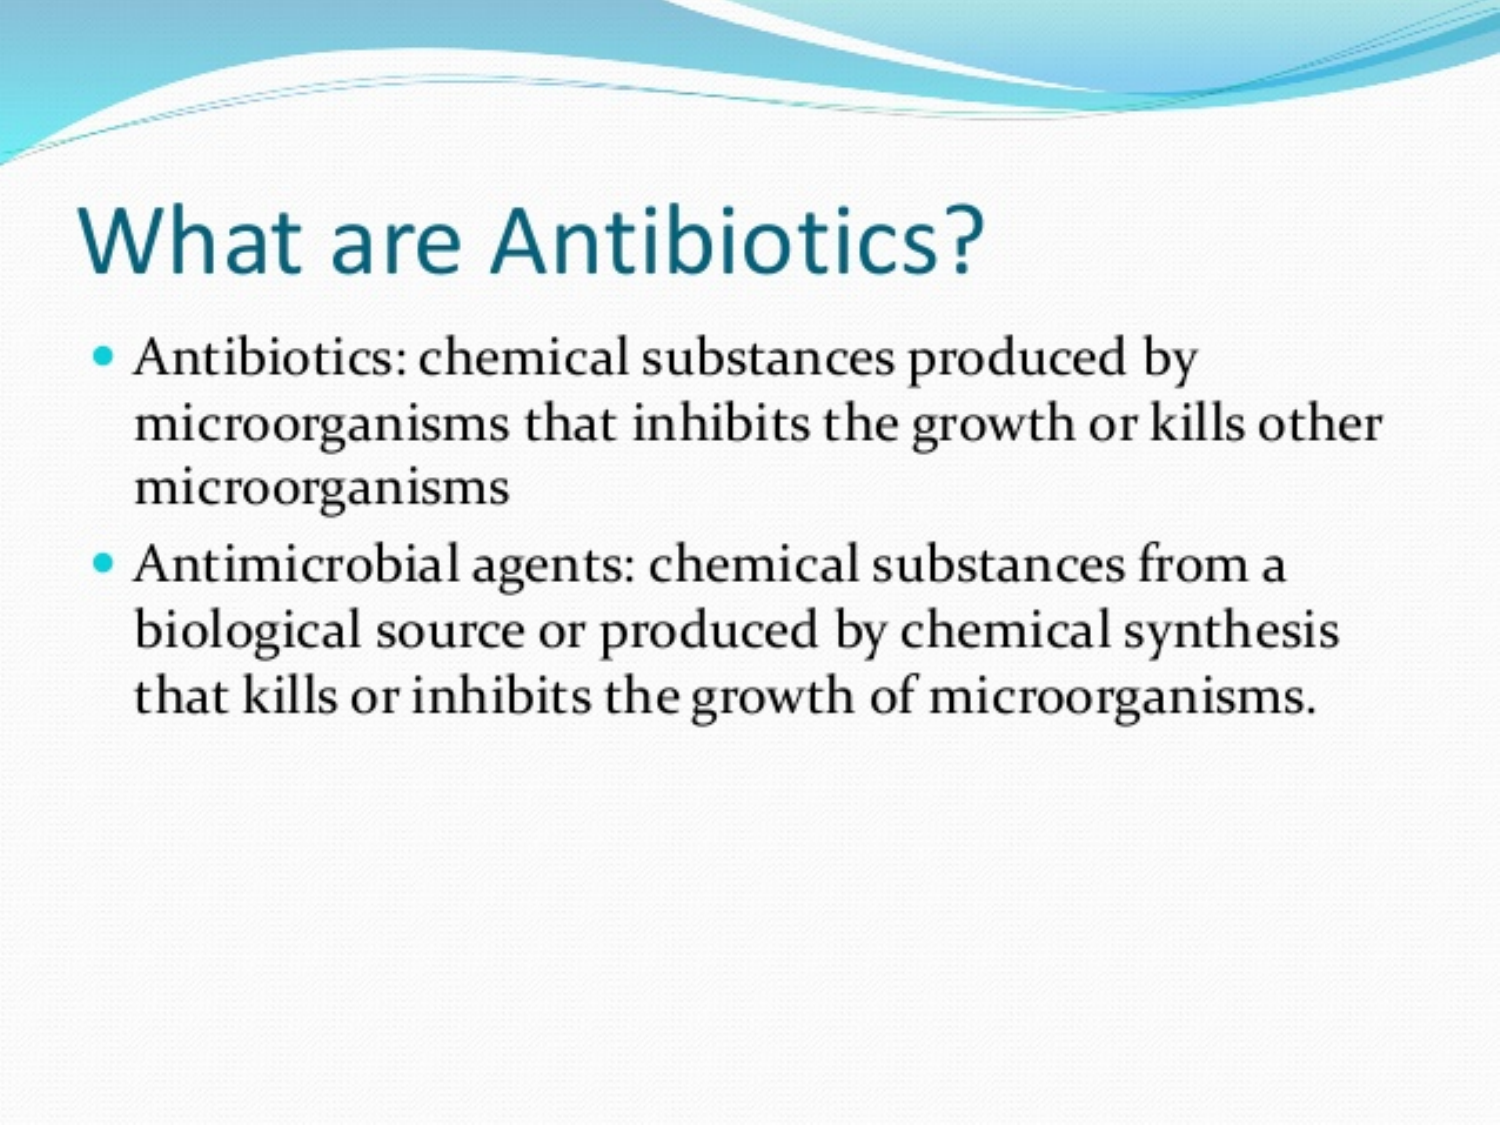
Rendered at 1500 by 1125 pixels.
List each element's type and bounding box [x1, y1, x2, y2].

list [0, 0, 1500, 1125]
